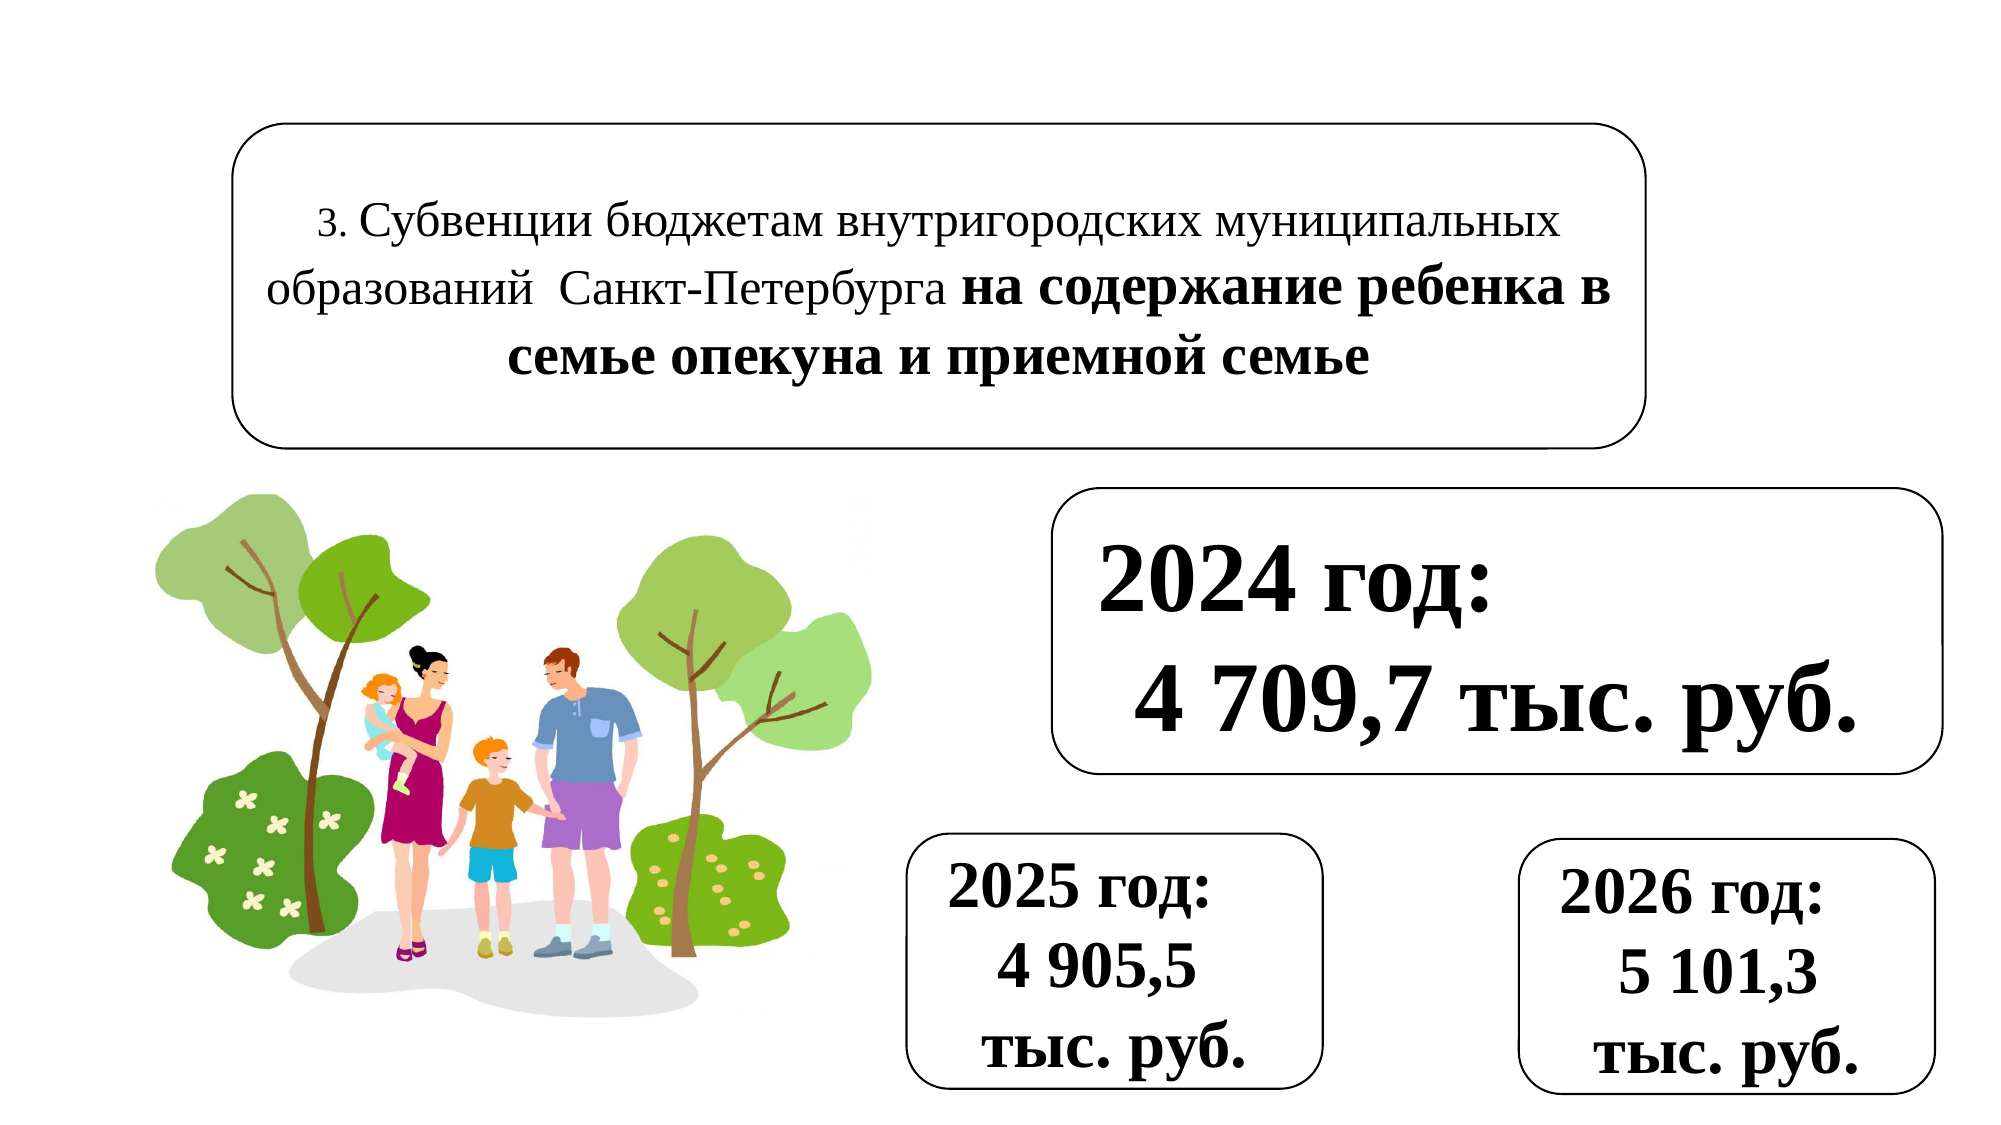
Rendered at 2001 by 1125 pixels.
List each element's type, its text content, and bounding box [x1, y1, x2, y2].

text_box 2025 год: 4 905,5 тыс. руб. [905, 832, 1324, 1090]
text_box 3. Субвенции бюджетам внутригородских муниципальных образований Санкт-Петербурга на содержание ребенка в семье опекуна и приемной семье [231, 122, 1647, 450]
picture [155, 494, 875, 1021]
text_box 2026 год: 5 101,3 тыс. руб. [1517, 837, 1937, 1096]
text_box 2024 год: 4 709,7 тыс. руб. [1050, 487, 1944, 776]
